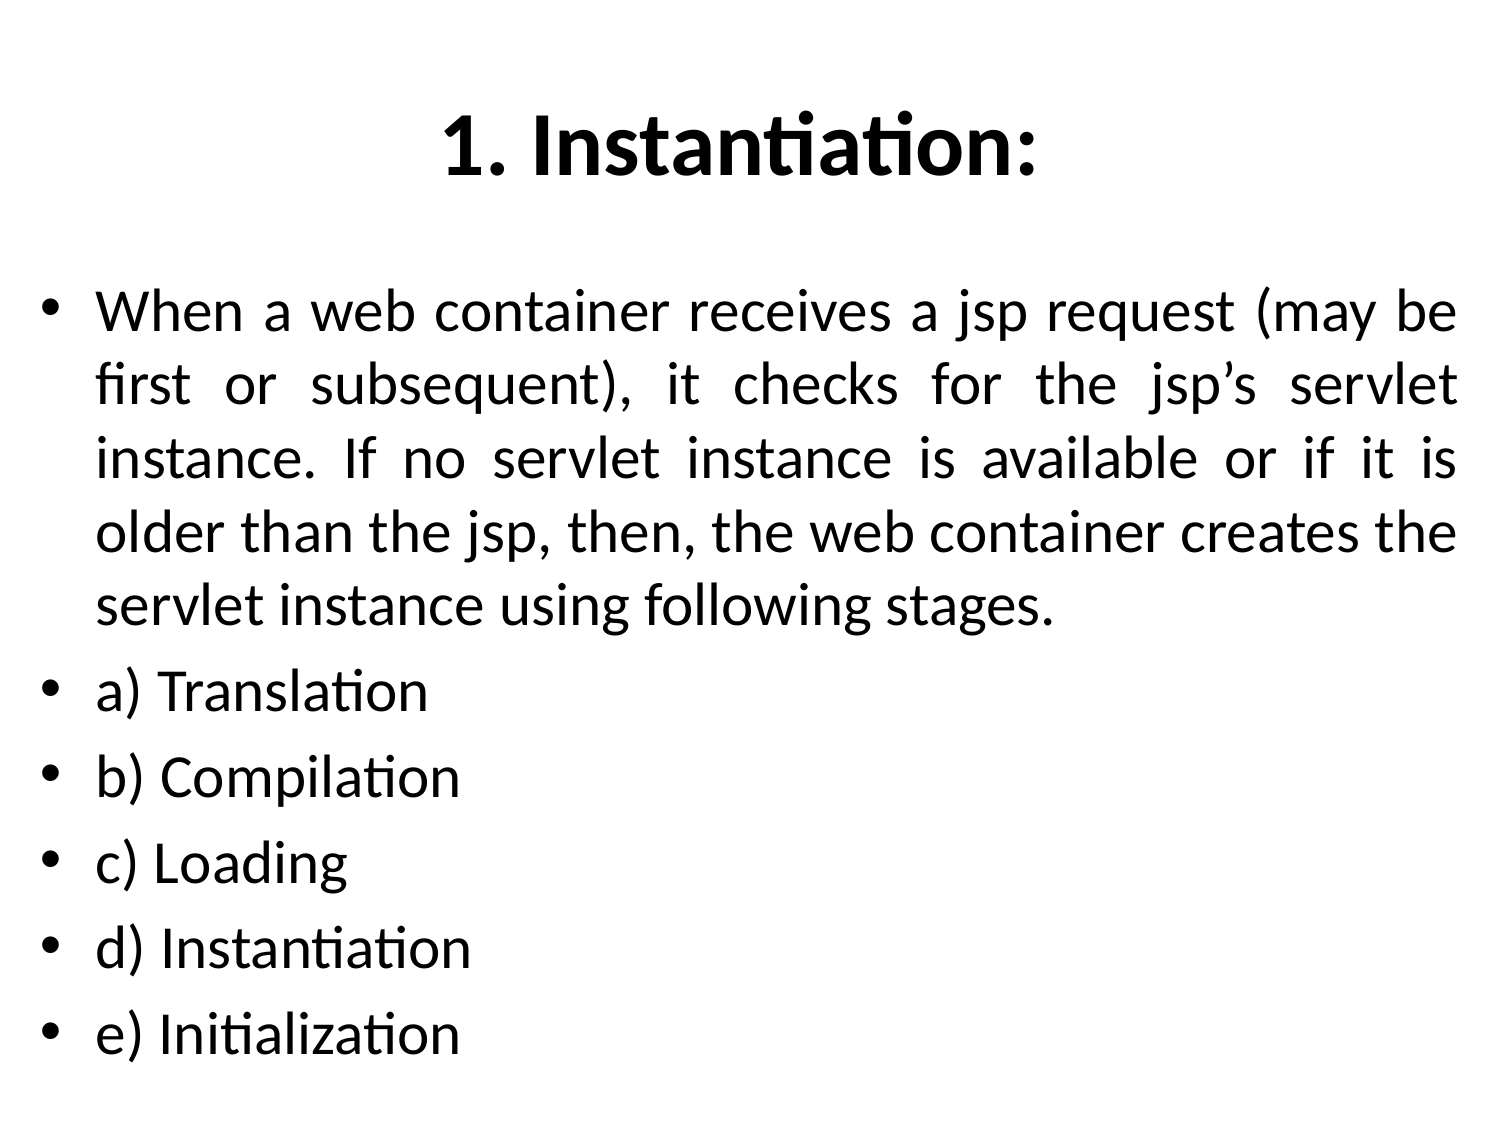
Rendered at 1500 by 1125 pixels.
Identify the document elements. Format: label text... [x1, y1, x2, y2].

list When a web container receives a jsp request (may be first or subsequent), it checks for the jsp’s servlet instance. If no servlet instance is available or if it is older than the jsp, then, the web container creates the servlet instance using following stages. a) Translation b) Compilation c) Loading d) Instantiation e) Initialization [24, 262, 1475, 1088]
title 1. Instantiation: [75, 45, 1425, 233]
